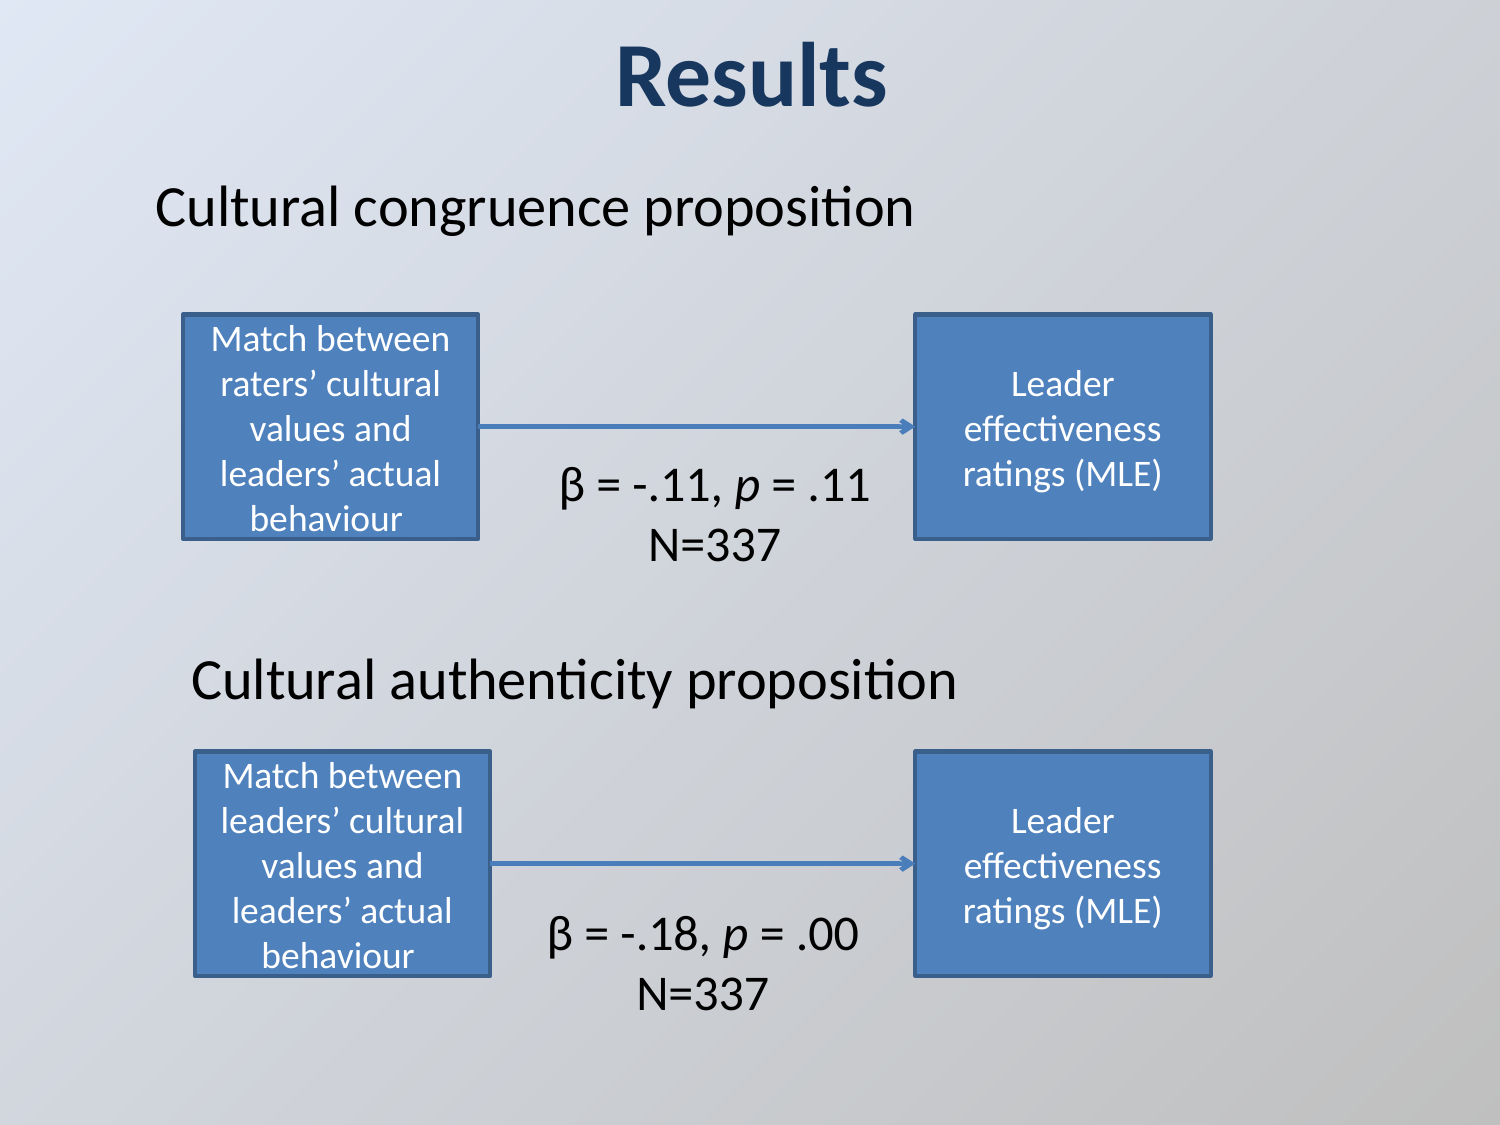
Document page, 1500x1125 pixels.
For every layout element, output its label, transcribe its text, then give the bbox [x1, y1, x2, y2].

text_box β = -.18, p = .00 N=337 [525, 893, 880, 1028]
text_box Cultural congruence proposition [140, 160, 931, 246]
text_box β = -.11, p = .11 N=337 [525, 444, 904, 580]
text_box Match between raters’ cultural values and leaders’ actual behaviour [181, 312, 480, 541]
text_box Match between leaders’ cultural values and leaders’ actual behaviour [193, 749, 492, 978]
text_box Leader effectiveness ratings (MLE) [913, 749, 1213, 978]
title Results [76, 0, 1427, 140]
text_box Cultural authenticity proposition [176, 633, 987, 719]
text_box Leader effectiveness ratings (MLE) [913, 312, 1213, 541]
